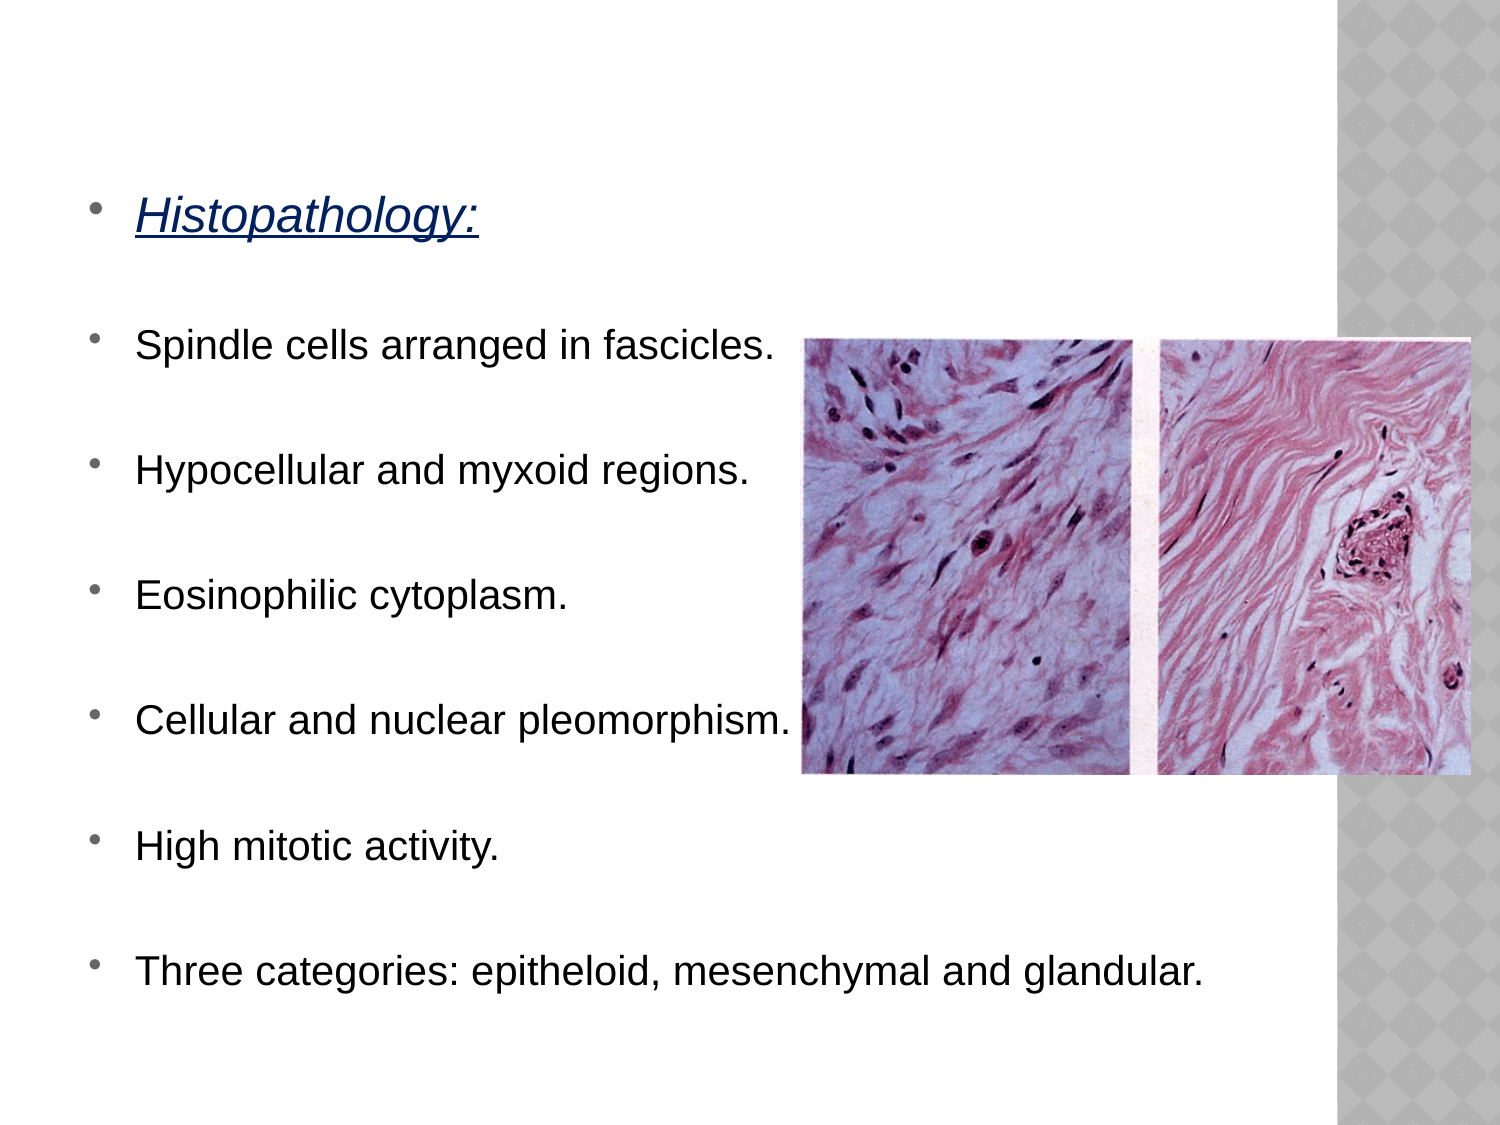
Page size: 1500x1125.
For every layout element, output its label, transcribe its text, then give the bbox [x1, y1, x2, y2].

picture [799, 336, 1472, 776]
list Histopathology: Spindle cells arranged in fascicles. Hypocellular and myxoid regions. Eosinophilic cytoplasm. Cellular and nuclear pleomorphism. High mitotic activity. Three categories: epitheloid, mesenchymal and glandular. [75, 174, 1263, 1059]
